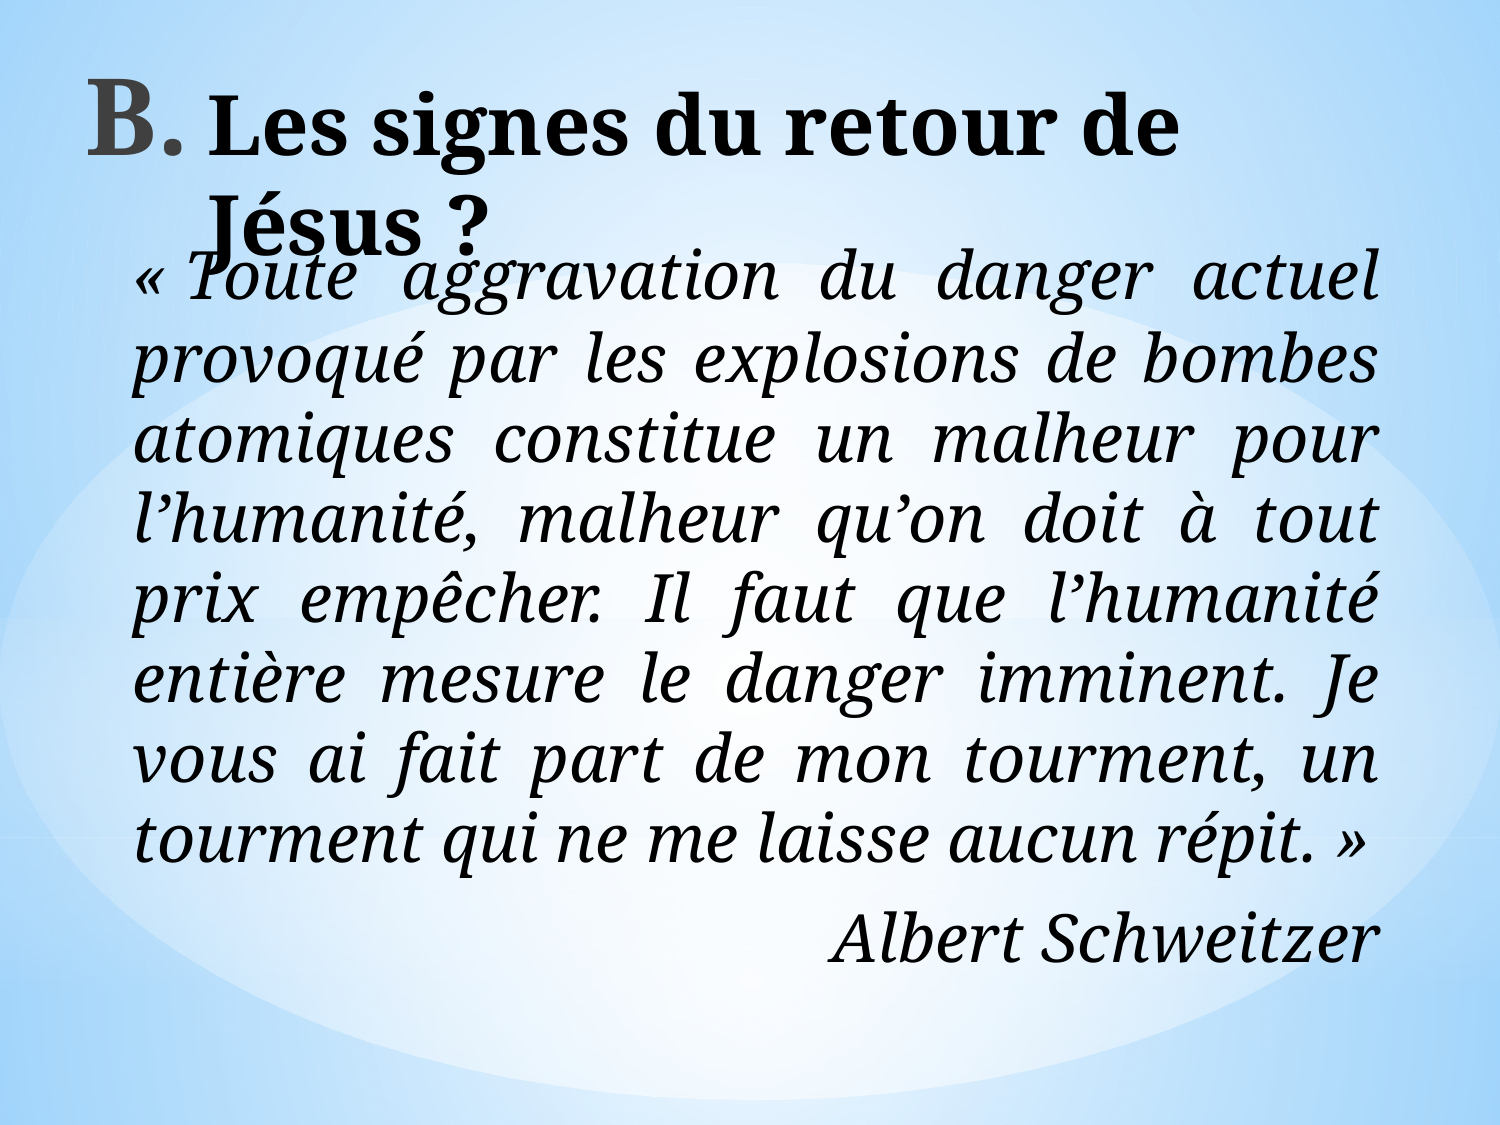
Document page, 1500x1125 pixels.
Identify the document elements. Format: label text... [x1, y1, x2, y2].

title Les signes du retour de Jésus ? [70, 64, 1397, 252]
list « Toute aggravation du danger actuel provoqué par les explosions de bombes atomiques constitue un malheur pour l’humanité, malheur qu’on doit à tout prix empêcher. Il faut que l’humanité entière mesure le danger imminent. Je vous ai fait part de mon tourment, un tourment qui ne me laisse aucun répit. » Albert Schweitzer [110, 208, 1397, 1107]
